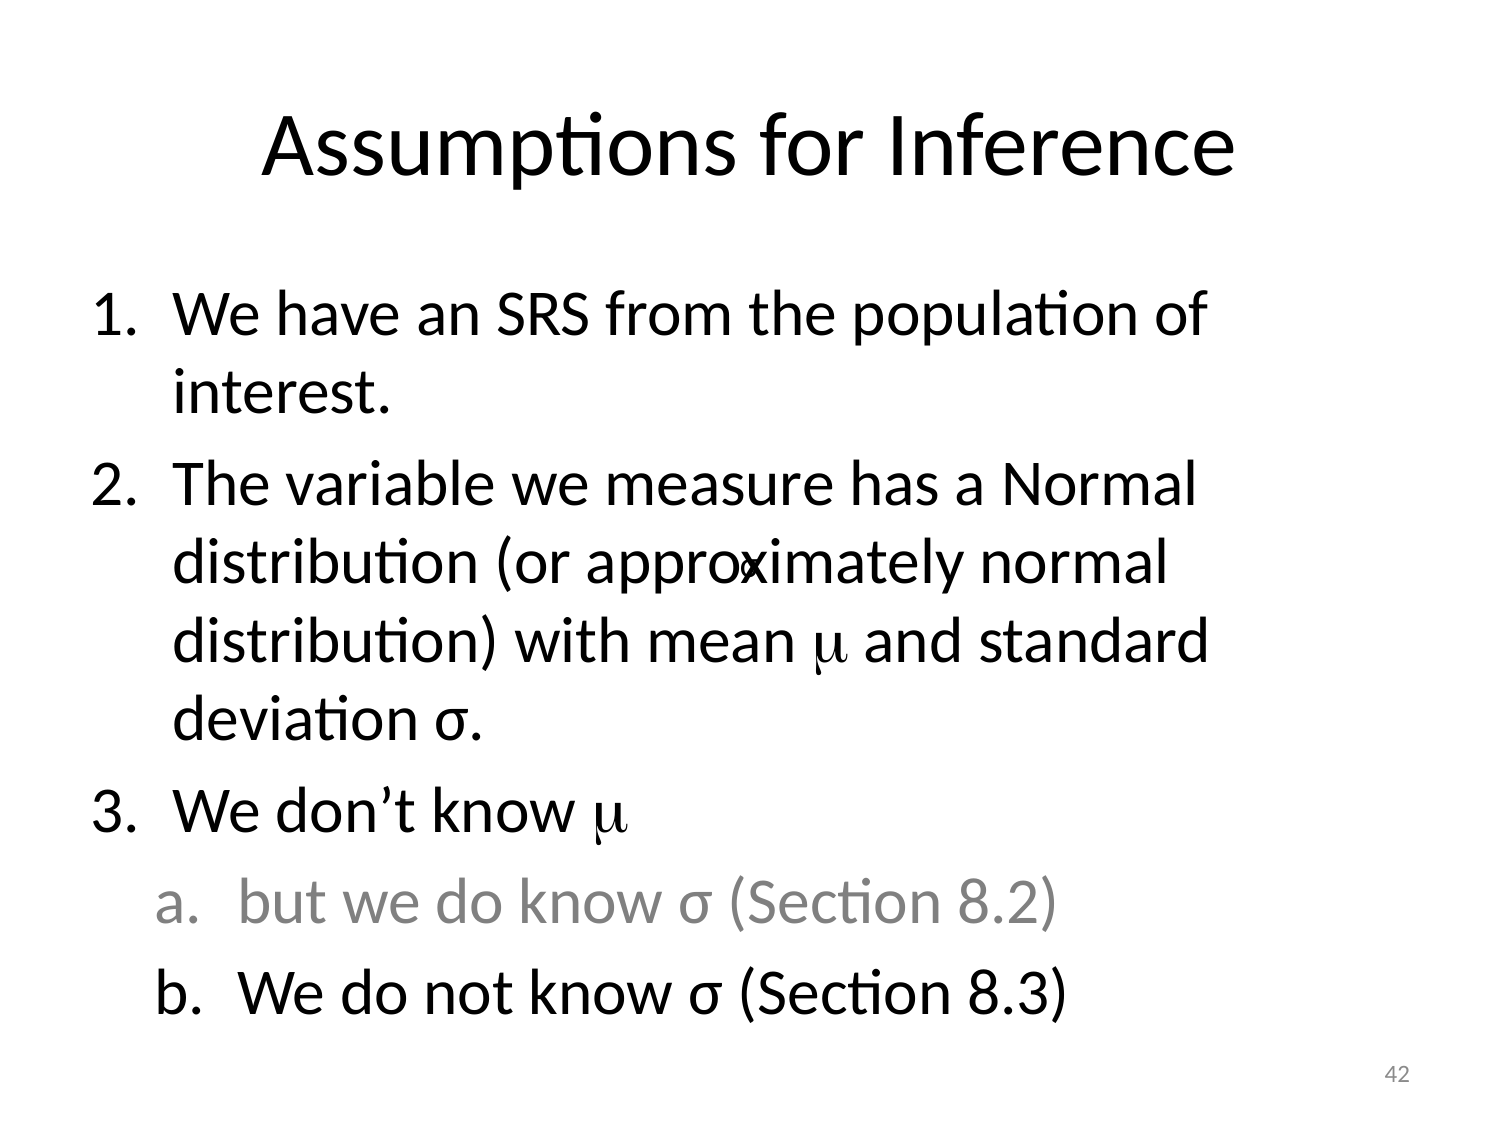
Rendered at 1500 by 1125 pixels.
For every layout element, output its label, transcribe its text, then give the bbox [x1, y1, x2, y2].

text_box σ [725, 532, 775, 592]
title Assumptions for Inference [75, 45, 1425, 233]
list We have an SRS from the population of interest. The variable we measure has a Normal distribution (or approximately normal distribution) with mean  and standard deviation σ. We don’t know  but we do know σ (Section 8.2) We do not know σ (Section 8.3) [75, 262, 1425, 1043]
slide_number 42 [1074, 1042, 1425, 1103]
